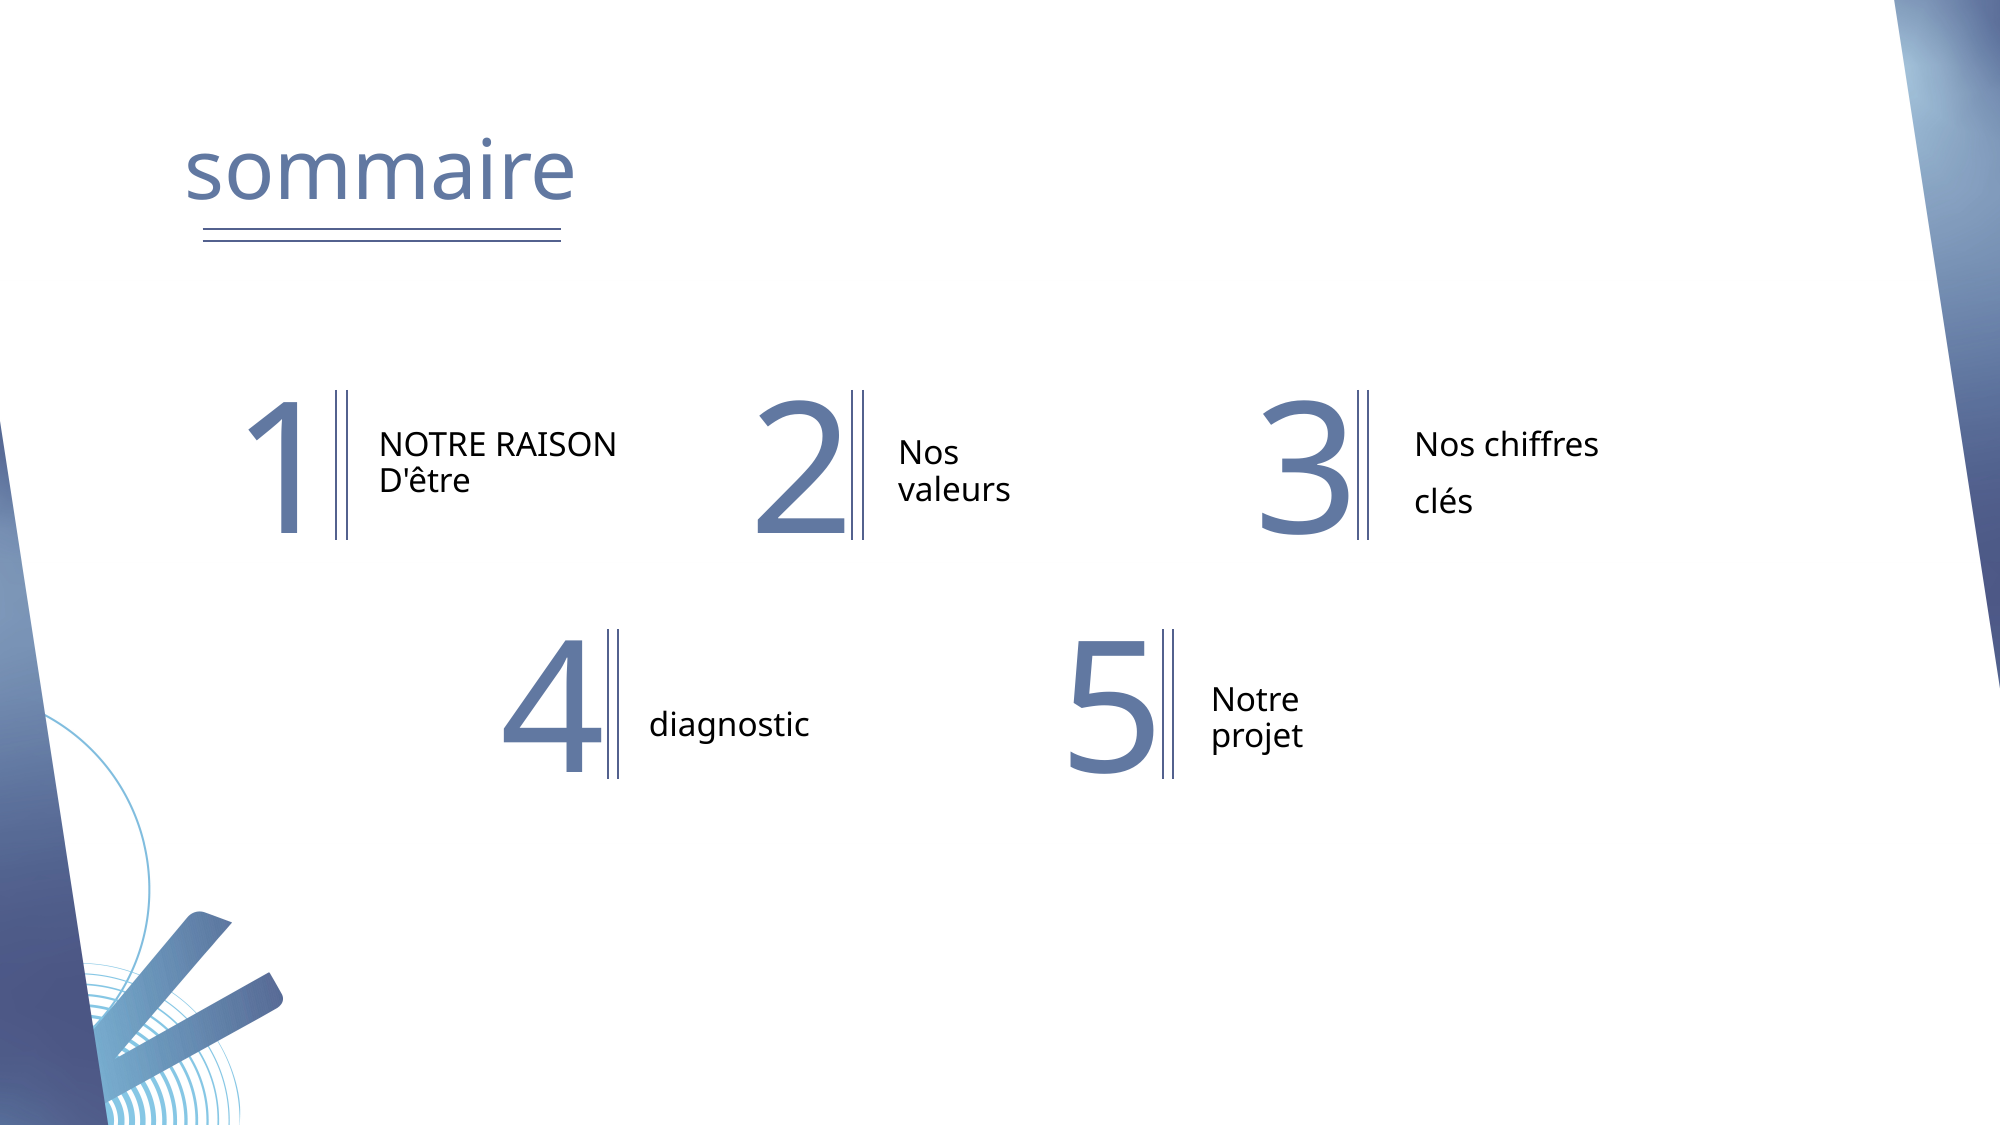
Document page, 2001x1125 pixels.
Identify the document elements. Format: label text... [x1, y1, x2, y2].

text_box Notre projet [1196, 675, 1618, 730]
text_box 5 [1044, 624, 1141, 802]
text_box Nos chiffres clés [1399, 420, 1821, 474]
text_box Nos valeurs [883, 428, 1230, 483]
picture [0, 0, 2000, 1125]
text_box 2 [734, 385, 830, 563]
text_box 1 [217, 385, 313, 563]
text_box diagnostic [634, 700, 1056, 755]
text_box 4 [485, 624, 581, 802]
text_box 3 [1239, 385, 1336, 563]
text_box NOTRE RAISON D'être [363, 420, 710, 474]
list sommaire [169, 120, 1454, 252]
